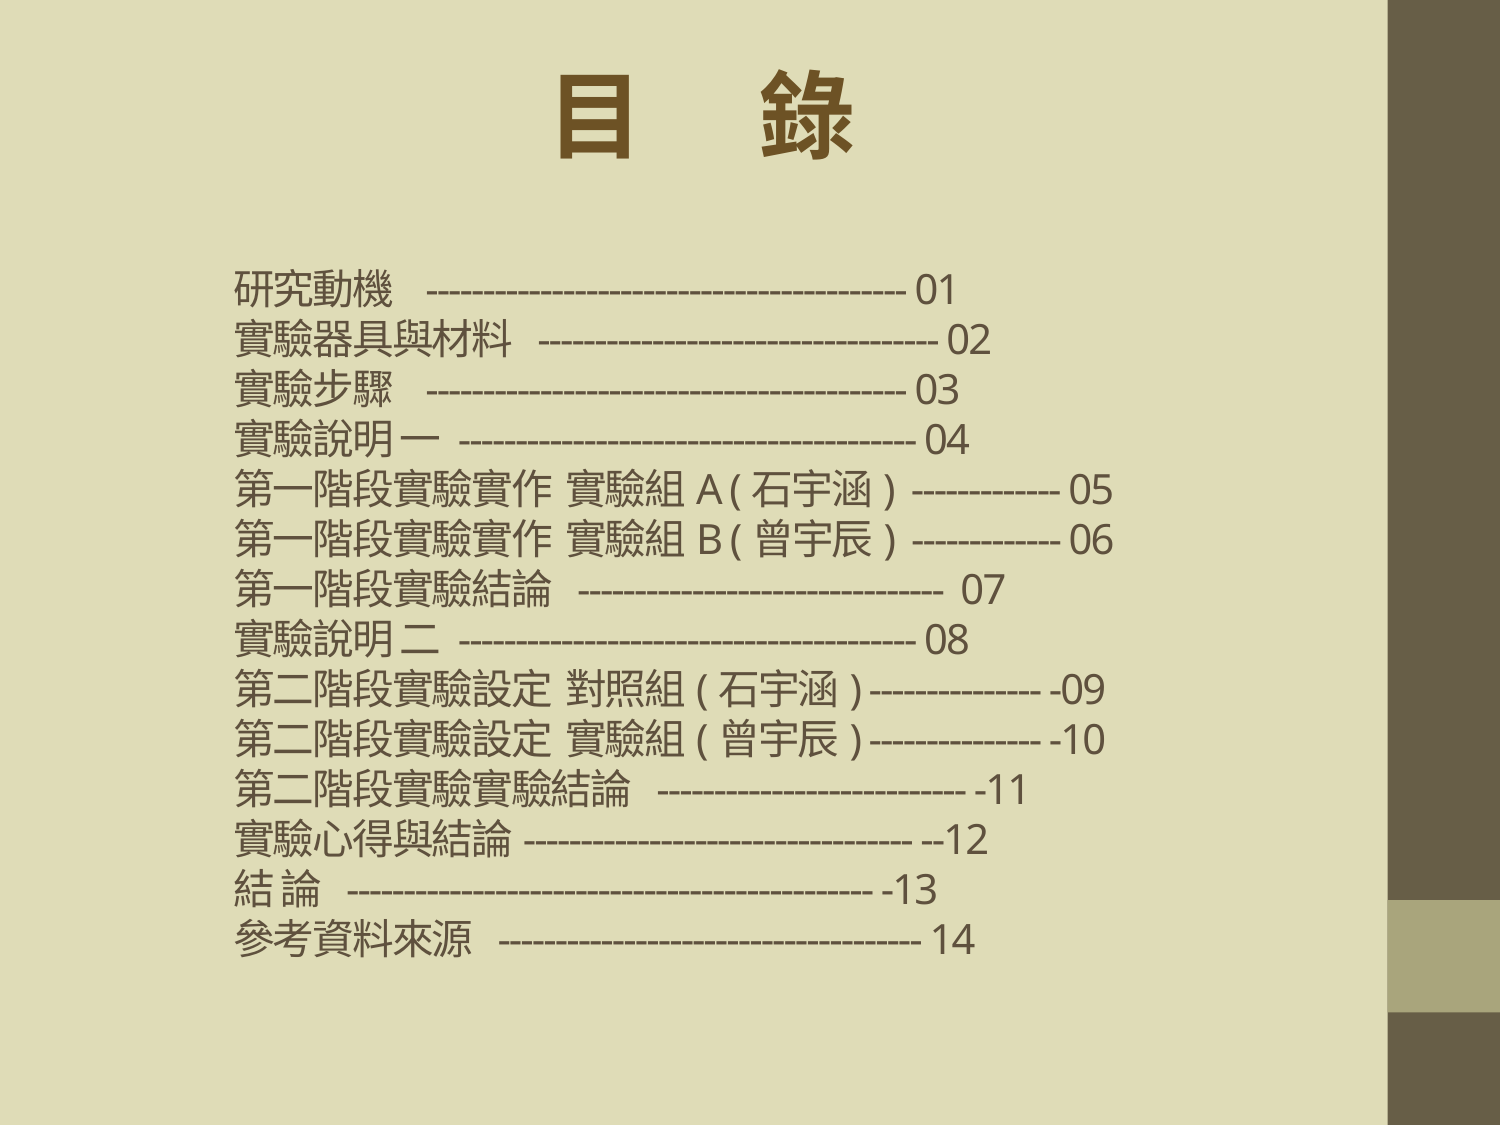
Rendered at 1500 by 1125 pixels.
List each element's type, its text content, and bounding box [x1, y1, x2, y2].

title 目 錄 [76, 19, 1327, 207]
text_box 研究動機 ------------------------------------------ 01 實驗器具與材料 ----------------------------------- 02 實驗步驟 ------------------------------------------ 03 實驗說明 一 ---------------------------------------- 04 第一階段實驗實作 實驗組A (石宇涵) ------------- 05 第一階段實驗實作 實驗組B (曾宇辰) ------------- 06 第一階段實驗結論 -------------------------------- 07 實驗說明 二 ---------------------------------------- 08 第二階段實驗設定 對照組(石宇涵) --------------- -09 第二階段實驗設定 實驗組(曾宇辰) --------------- -10 第二階段實驗實驗結論 --------------------------- -11 實驗心得與結論---------------------------------- --12 結 論 ---------------------------------------------- -13 參考資料來源 ------------------------------------- 14 [218, 255, 1258, 971]
